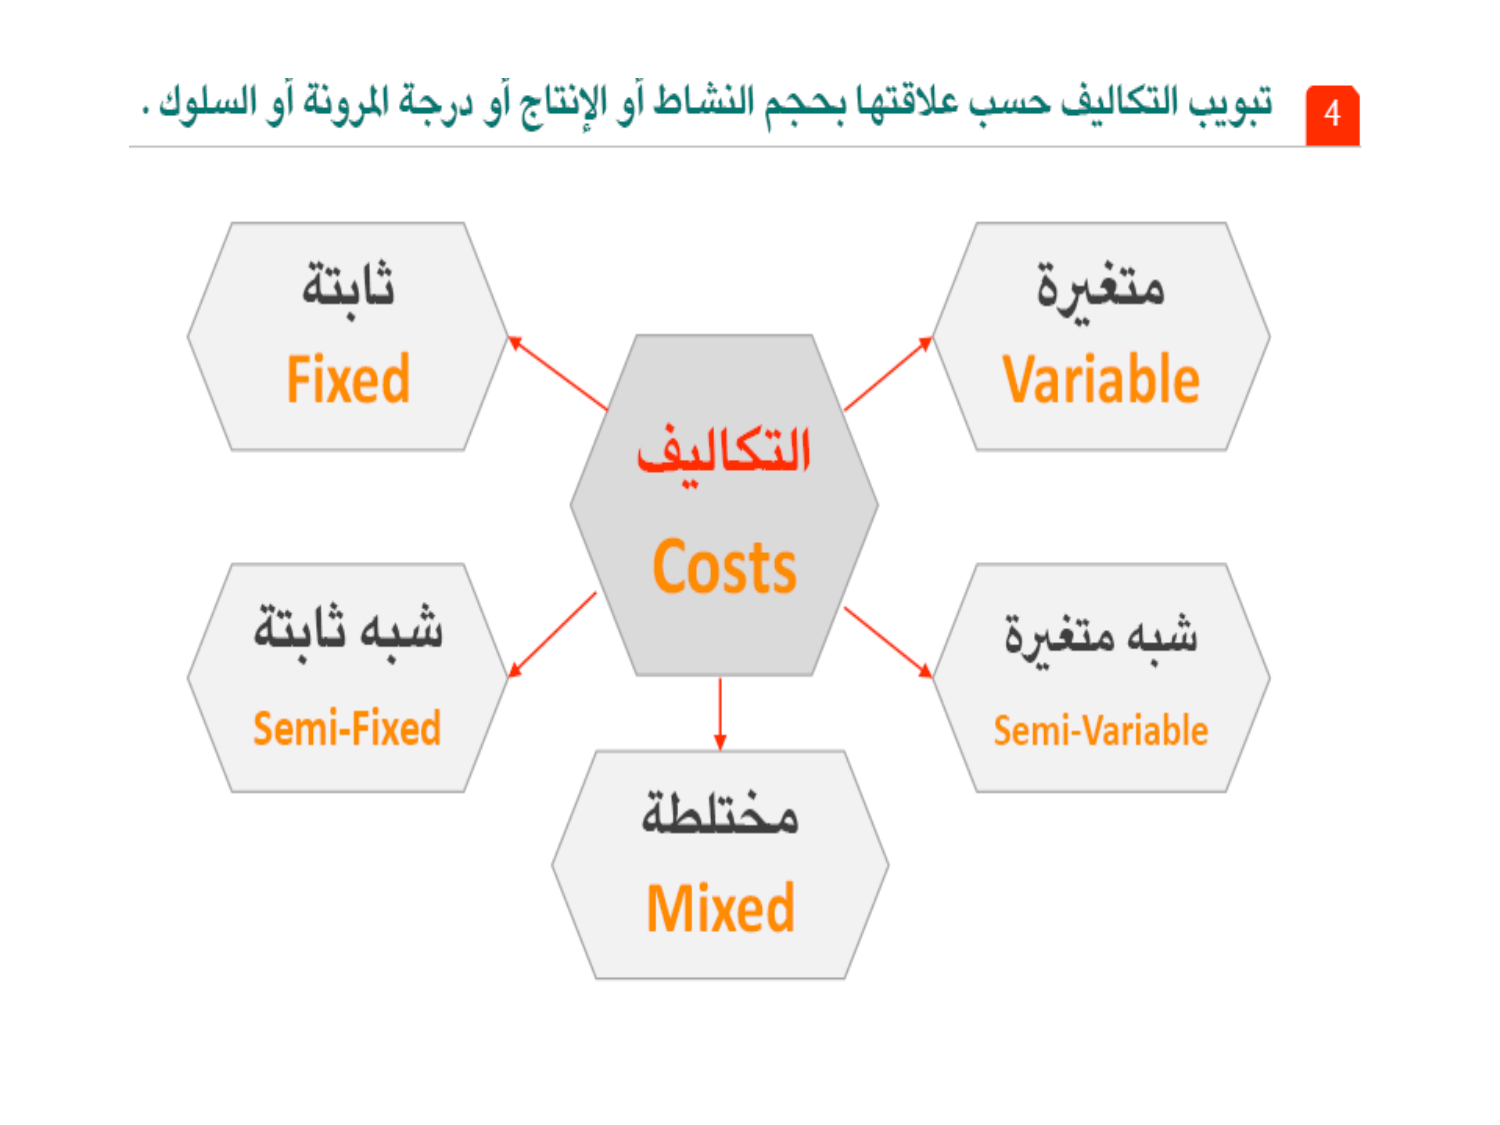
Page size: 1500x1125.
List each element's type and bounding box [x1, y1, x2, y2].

list [129, 77, 1371, 990]
